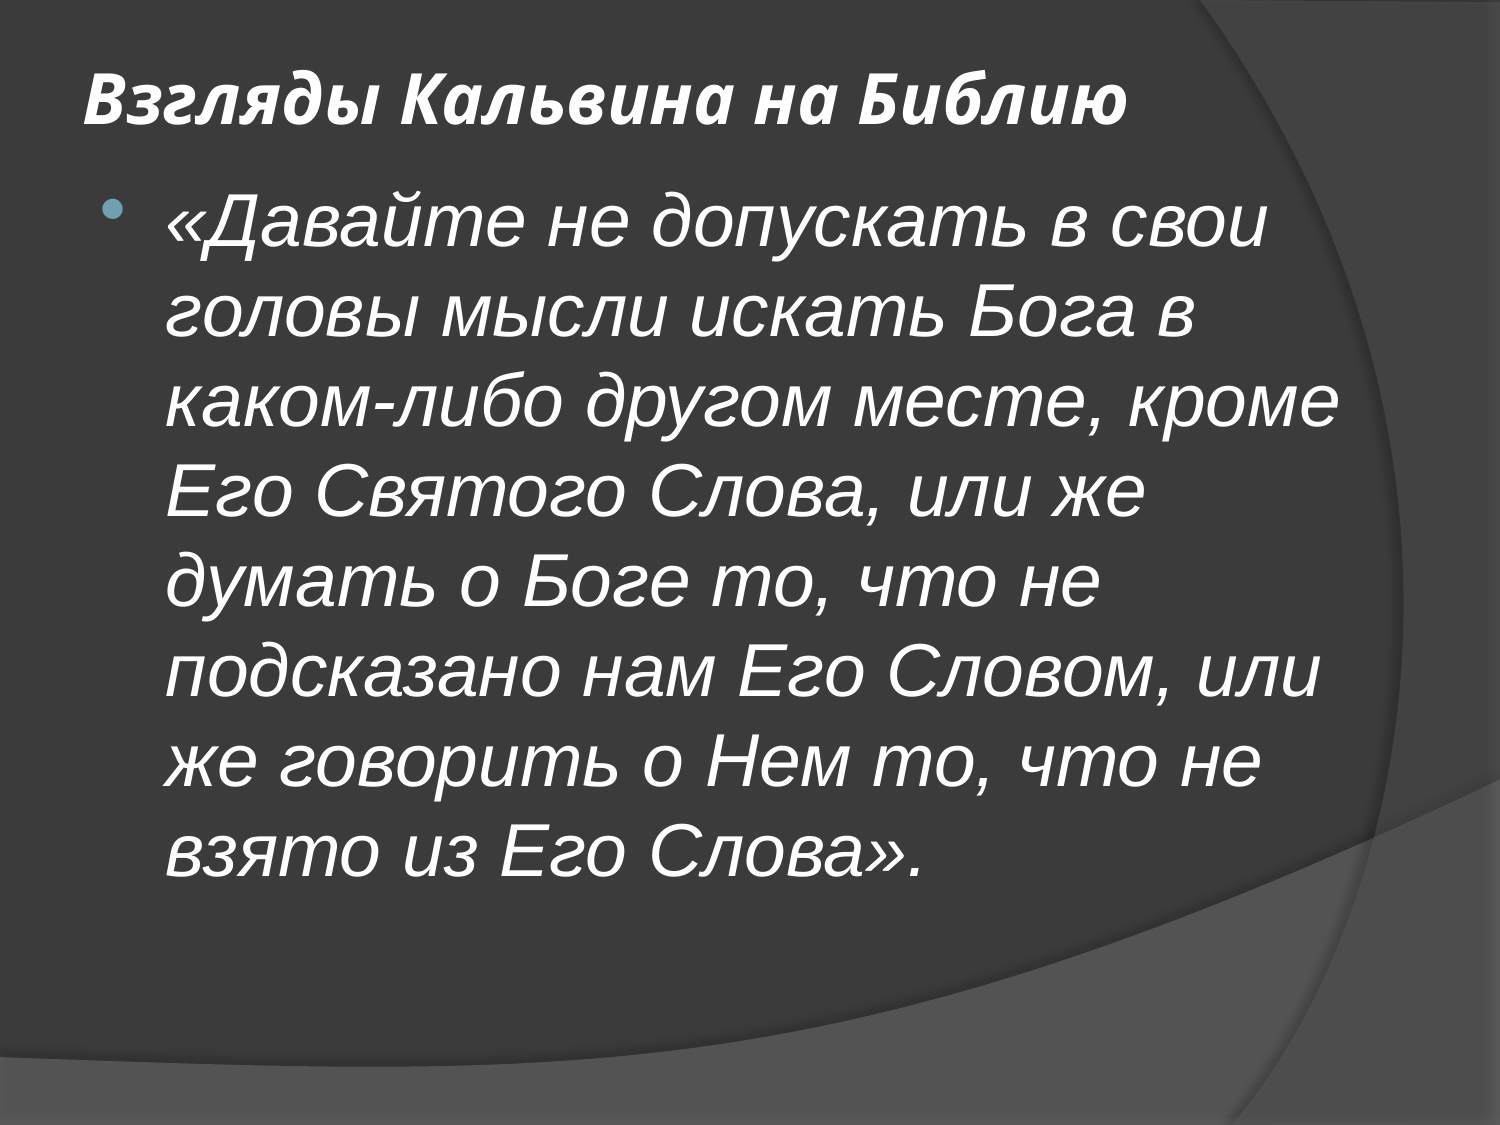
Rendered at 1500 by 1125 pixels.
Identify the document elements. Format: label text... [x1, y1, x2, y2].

title Взгляды Кальвина на Библию [75, 45, 1300, 233]
list «Давайте не допускать в свои головы мысли искать Бога в каком-либо другом месте, кроме Его Святого Слова, или же думать о Боге то, что не подсказано нам Его Словом, или же говорить о Нем то, что не взято из Его Слова». [82, 164, 1407, 1043]
